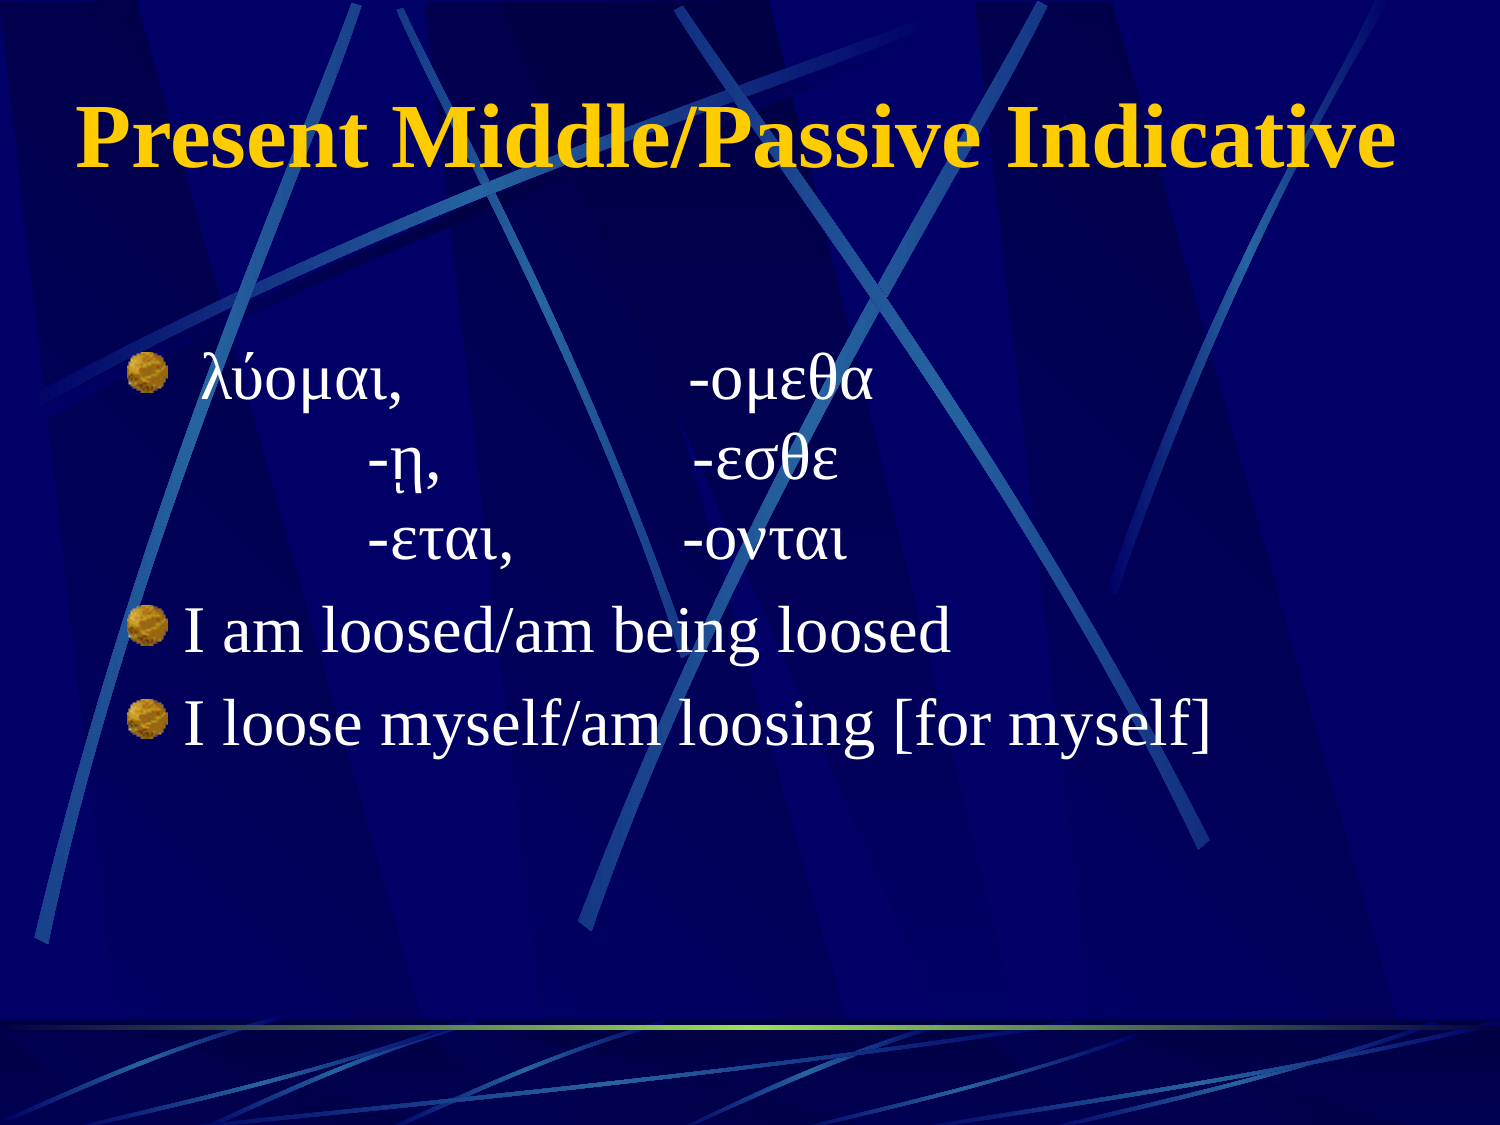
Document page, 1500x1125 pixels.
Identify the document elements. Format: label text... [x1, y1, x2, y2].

picture [127, 352, 168, 393]
list λύομαι, -ομεθα -ῃ, -εσθε -εται, -ονται I am loosed/am being loosed I loose myself/am loosing [for myself] [112, 324, 1388, 1000]
title Present Middle/Passive Indicative [50, 68, 1425, 195]
picture [127, 605, 168, 646]
picture [127, 699, 168, 739]
